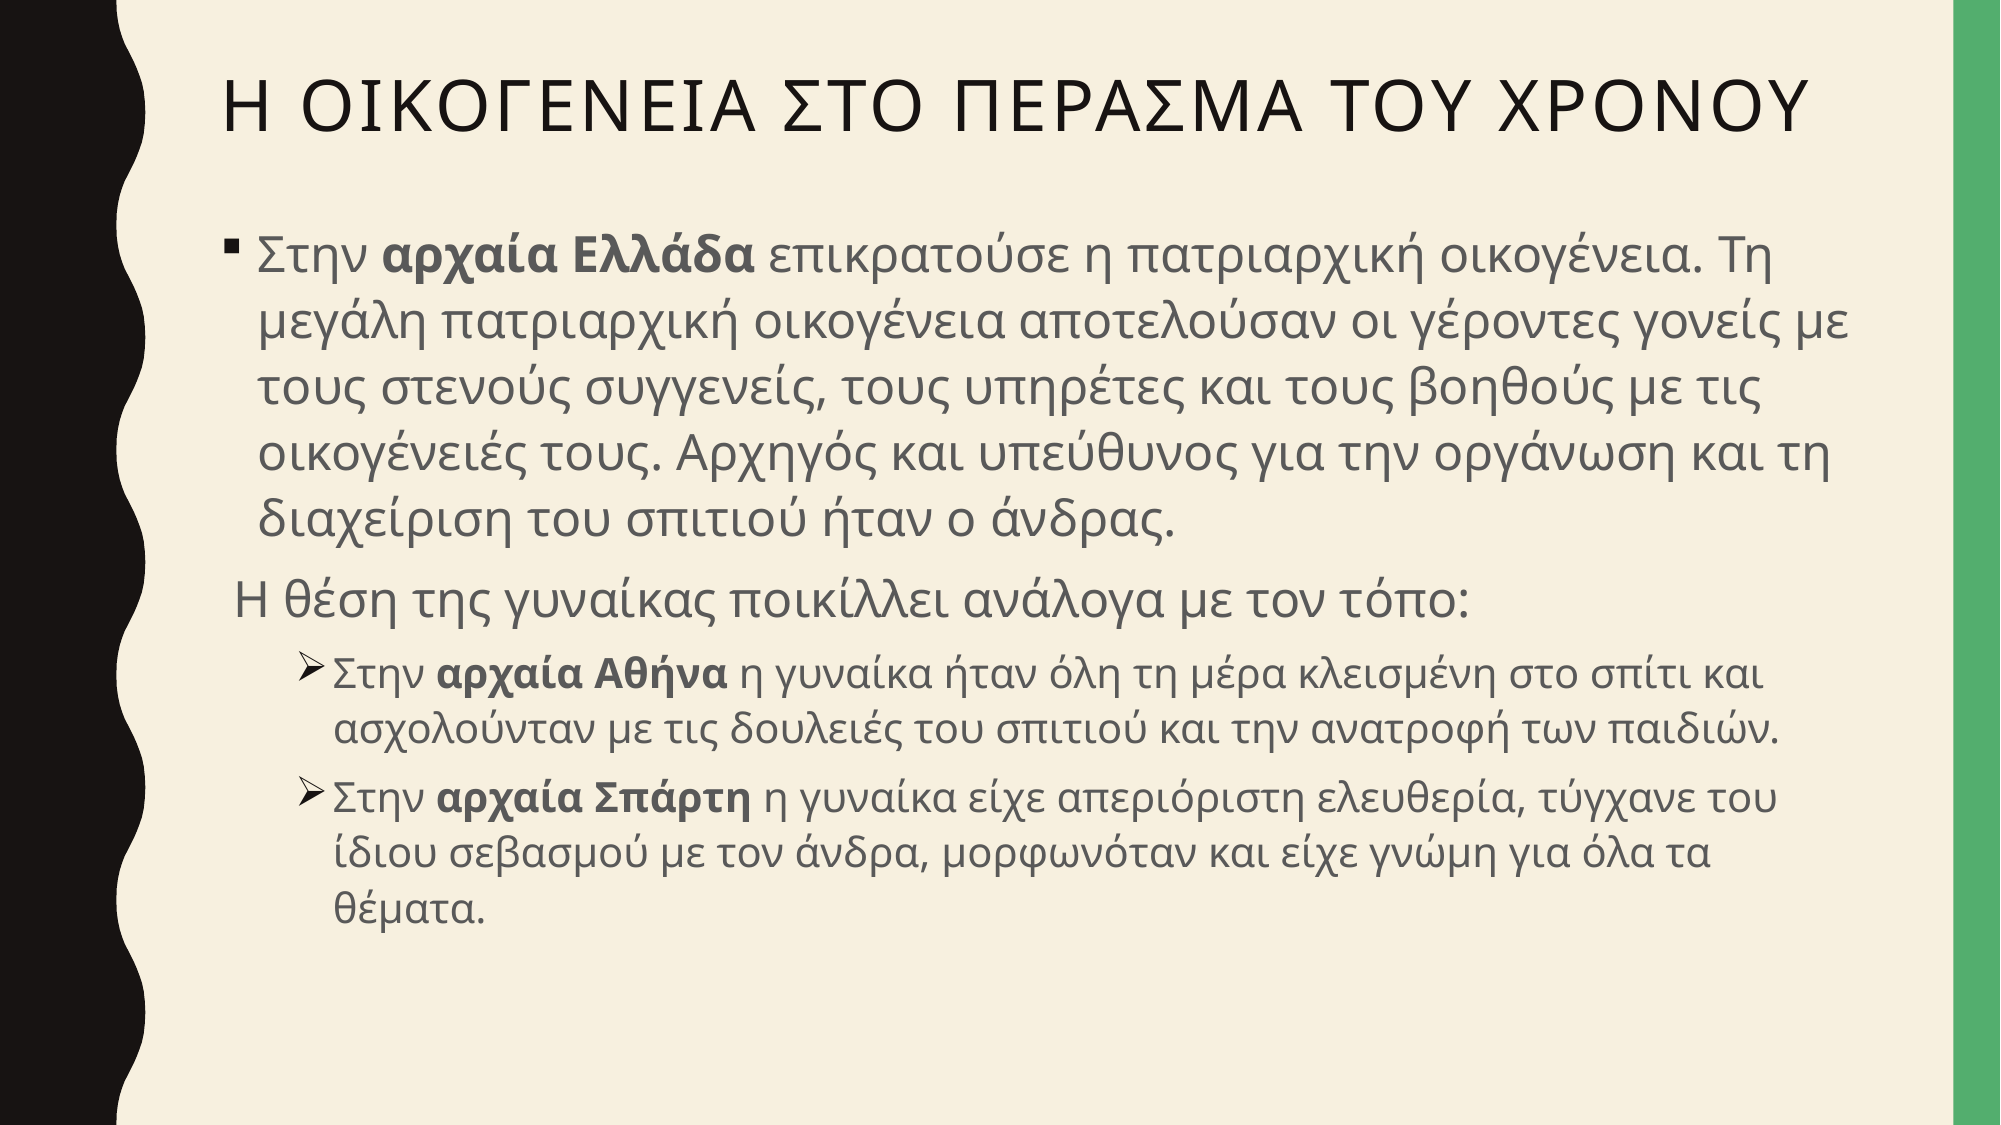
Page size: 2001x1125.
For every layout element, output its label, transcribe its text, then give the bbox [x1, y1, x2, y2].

title Η ΟΙΚΟΓΕΝΕΙΑ ΣΤΟ ΠΕΡΑΣΜΑ ΤΟΥ ΧΡΟΝΟΥ [205, 62, 1875, 209]
list Στην αρχαία Ελλάδα επικρατούσε η πατριαρχική οικογένεια. Τη μεγάλη πατριαρχική οικογένεια αποτελούσαν οι γέροντες γονείς με τους στενούς συγγενείς, τους υπηρέτες και τους βοηθούς με τις οικογένειές τους. Αρχηγός και υπεύθυνος για την οργάνωση και τη διαχείριση του σπιτιού ήταν ο άνδρας. Η θέση της γυναίκας ποικίλλει ανάλογα με τον τόπο: Στην αρχαία Αθήνα η γυναίκα ήταν όλη τη μέρα κλεισμένη στο σπίτι και ασχολούνταν με τις δουλειές του σπιτιού και την ανατροφή των παιδιών. Στην αρχαία Σπάρτη η γυναίκα είχε απεριόριστη ελευθερία, τύγχανε του ίδιου σεβασμού με τον άνδρα, μορφωνόταν και είχε γνώμη για όλα τα θέματα. [205, 209, 1875, 1096]
